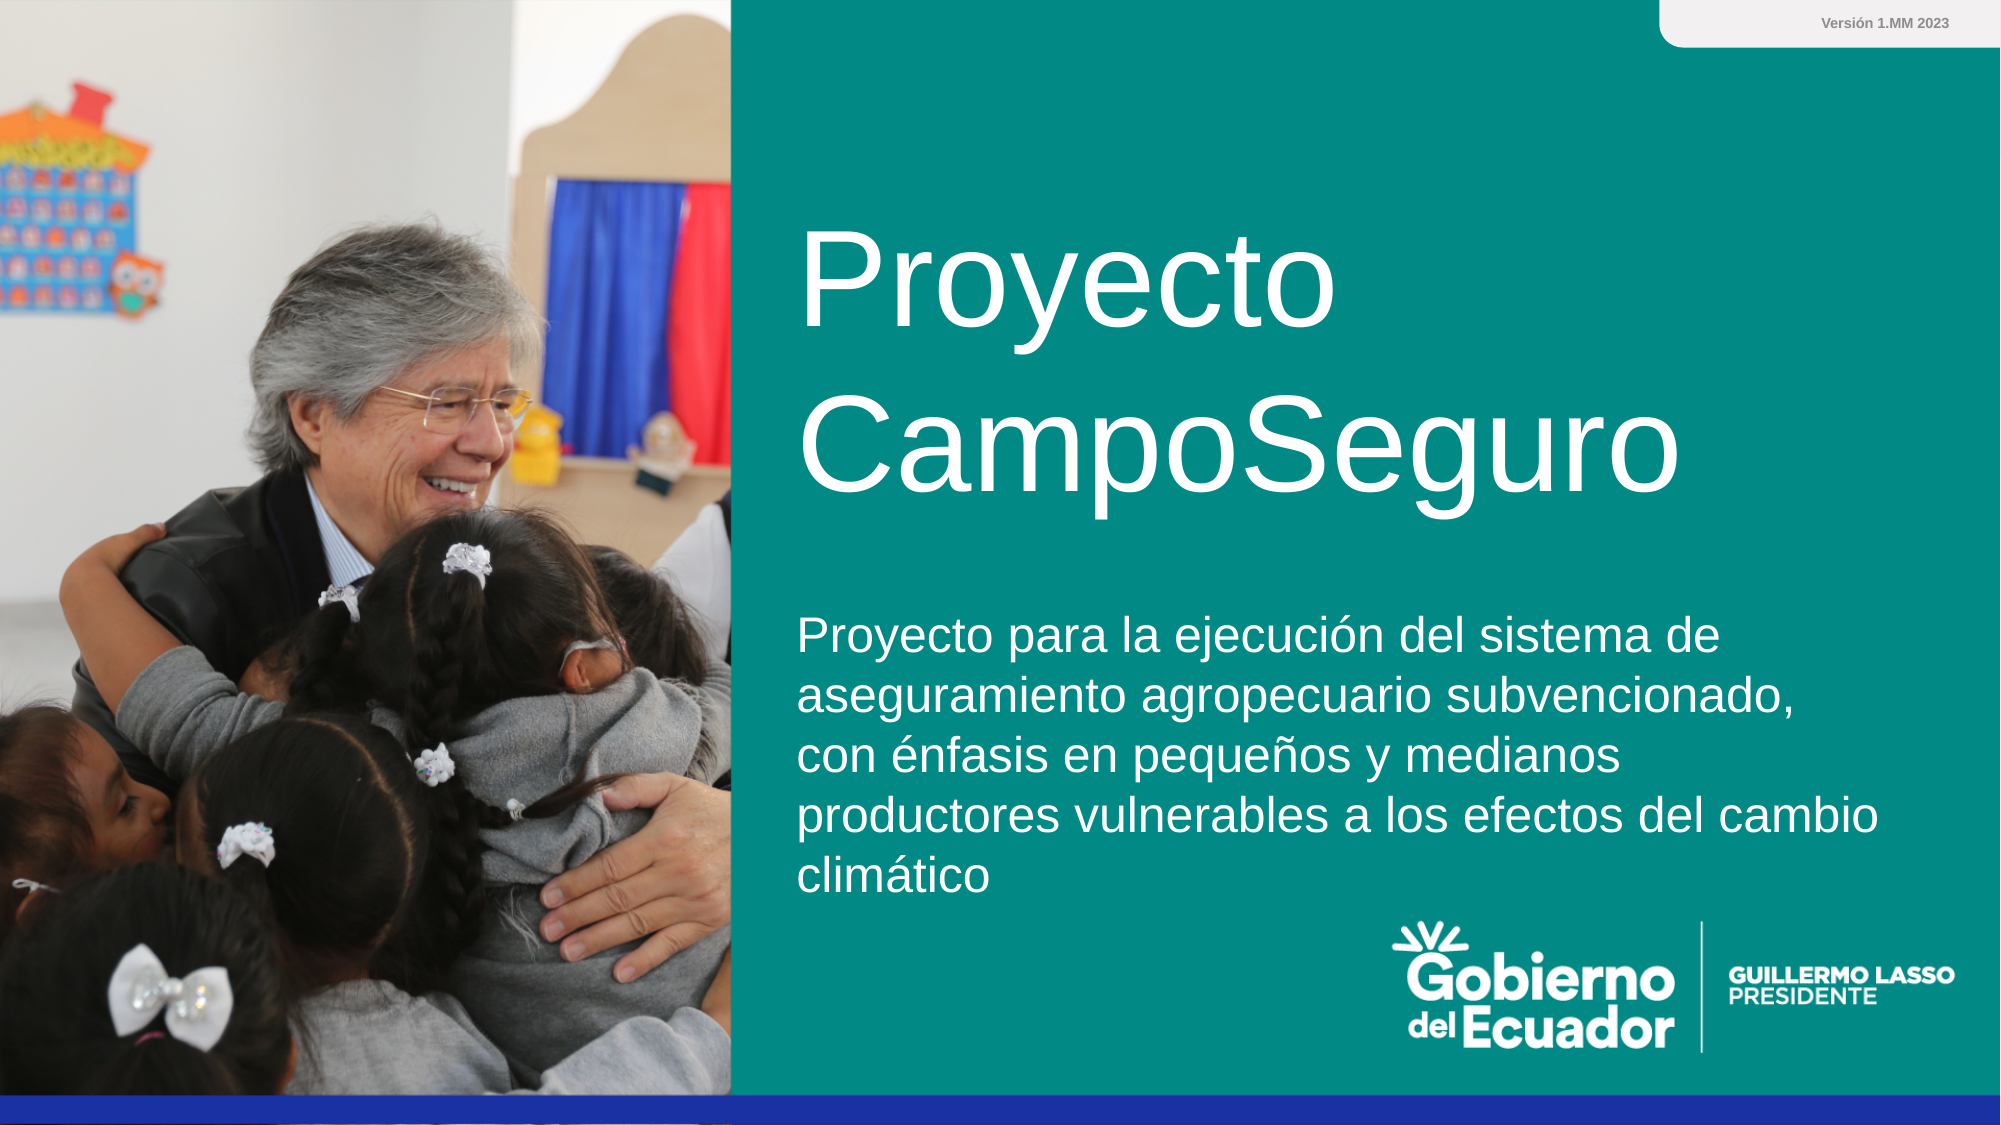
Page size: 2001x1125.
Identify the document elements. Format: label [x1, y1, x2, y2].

picture [0, 0, 2001, 1125]
text_box [1658, 0, 2000, 48]
